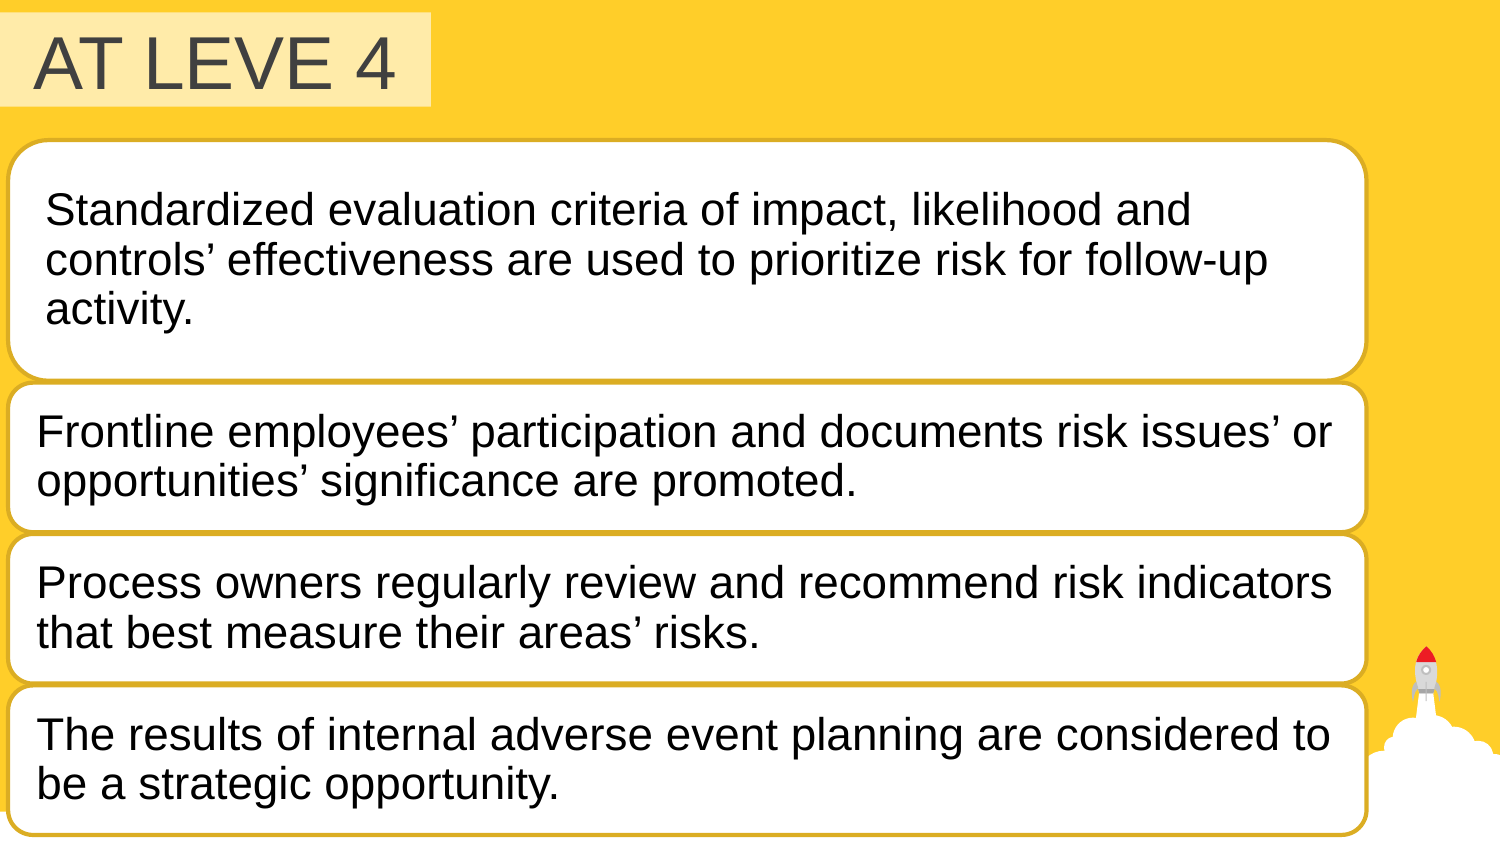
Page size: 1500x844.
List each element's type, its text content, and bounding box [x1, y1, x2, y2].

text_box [7, 139, 1367, 836]
list AT LEVE 4 [0, 12, 431, 107]
